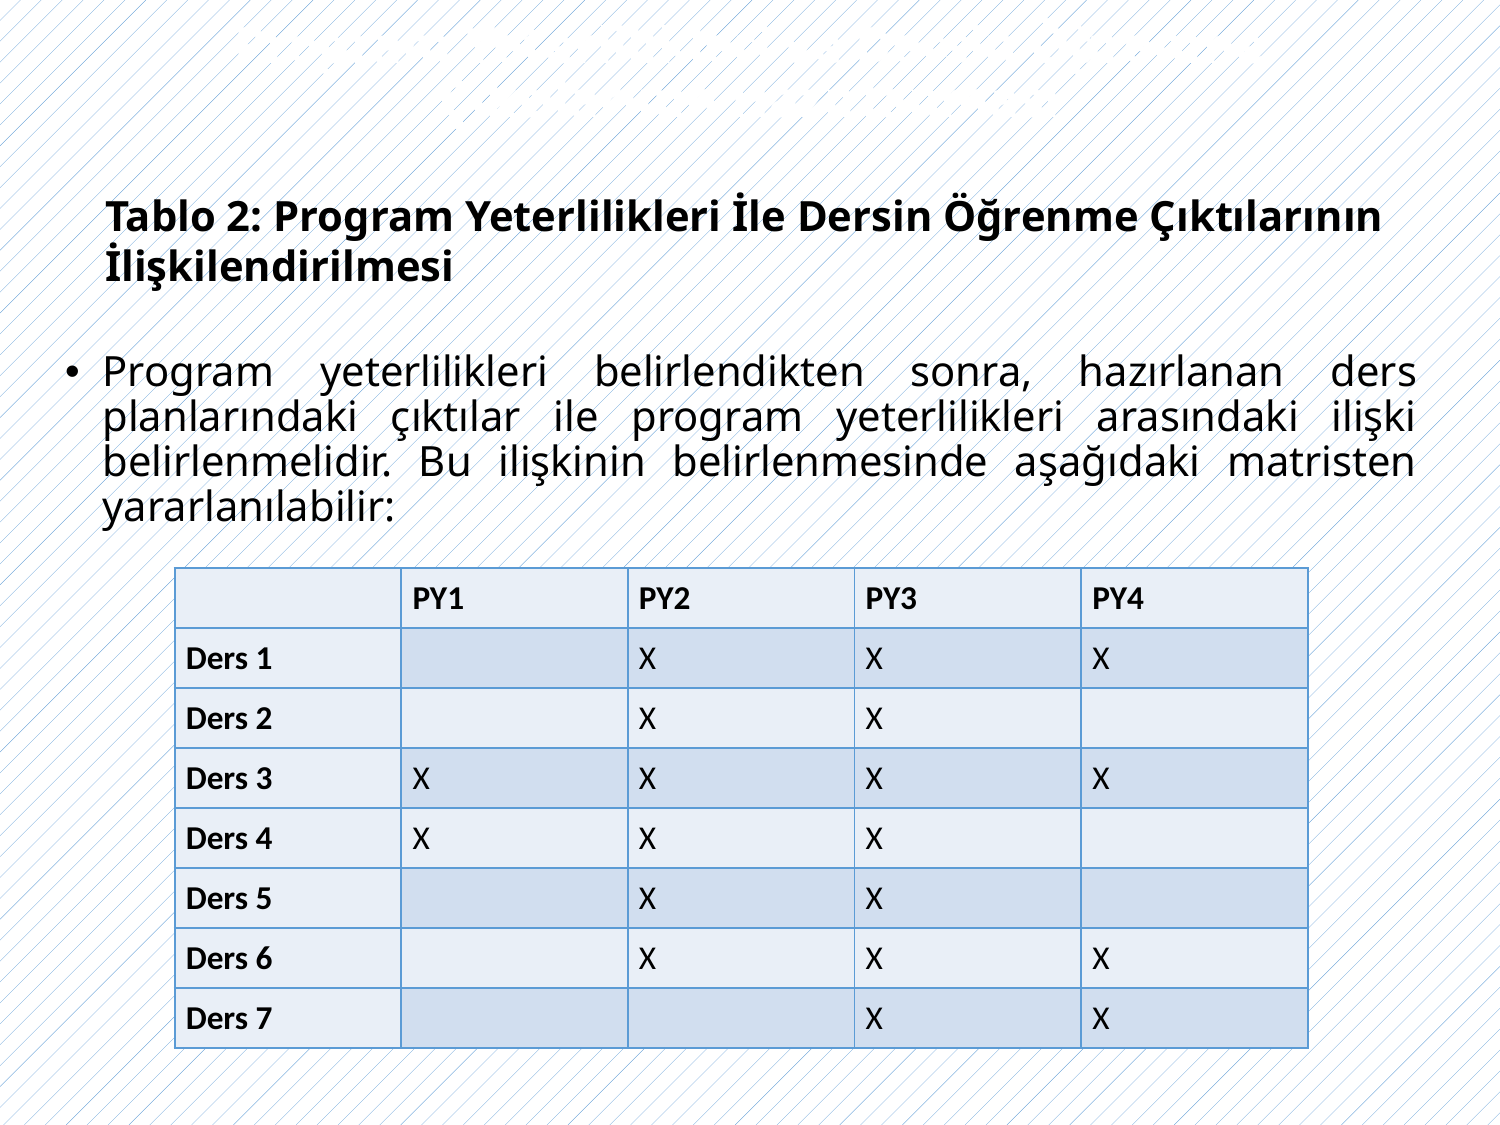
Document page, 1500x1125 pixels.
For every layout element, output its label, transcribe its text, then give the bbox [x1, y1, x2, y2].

table_cell X [855, 749, 1080, 807]
table_cell X [1082, 929, 1307, 987]
table_cell [1082, 689, 1307, 747]
table_cell Ders 2 [176, 689, 400, 747]
table_header PY3 [855, 569, 1080, 627]
table_cell Ders 3 [176, 749, 400, 807]
table_header PY4 [1082, 569, 1307, 627]
table_cell Ders 6 [176, 929, 400, 987]
table_header PY2 [629, 569, 854, 627]
table_cell Ders 7 [176, 989, 400, 1047]
table_cell X [855, 929, 1080, 987]
table_cell X [855, 869, 1080, 927]
table_cell X [1082, 989, 1307, 1047]
table_cell [402, 689, 627, 747]
table_cell X [629, 749, 854, 807]
table_cell Ders 4 [176, 809, 400, 867]
table_cell X [402, 809, 627, 867]
table_cell X [855, 989, 1080, 1047]
table_cell [629, 989, 854, 1047]
table_cell X [1082, 749, 1307, 807]
table_cell [402, 629, 627, 687]
table_cell [402, 869, 627, 927]
table_cell X [629, 929, 854, 987]
table_cell Ders 1 [176, 629, 400, 687]
table_cell X [629, 809, 854, 867]
table_cell Ders 5 [176, 869, 400, 927]
text_box Tablo 2: Program Yeterlilikleri İle Dersin Öğrenme Çıktılarının İlişkilendirilmesi [90, 182, 1410, 298]
table_cell [402, 989, 627, 1047]
table_cell [402, 929, 627, 987]
table_cell X [629, 629, 854, 687]
table_cell X [629, 869, 854, 927]
table_cell X [855, 629, 1080, 687]
table_cell X [1082, 629, 1307, 687]
table_cell X [855, 689, 1080, 747]
list Program yeterlilikleri belirlendikten sonra, hazırlanan ders planlarındaki çıktılar ile program yeterlilikleri arasındaki ilişki belirlenmelidir. Bu ilişkinin belirlenmesinde aşağıdaki matristen yararlanılabilir: [49, 343, 1433, 524]
table_header PY1 [402, 569, 627, 627]
table_header [176, 569, 400, 627]
table_cell X [402, 749, 627, 807]
title Program Yeterlilikleri ve Dersin Öğrenme Çıktılarının Hazırlanması [158, 37, 1342, 111]
table_cell [1082, 809, 1307, 867]
table_cell X [855, 809, 1080, 867]
table_cell X [629, 689, 854, 747]
table_cell [1082, 869, 1307, 927]
